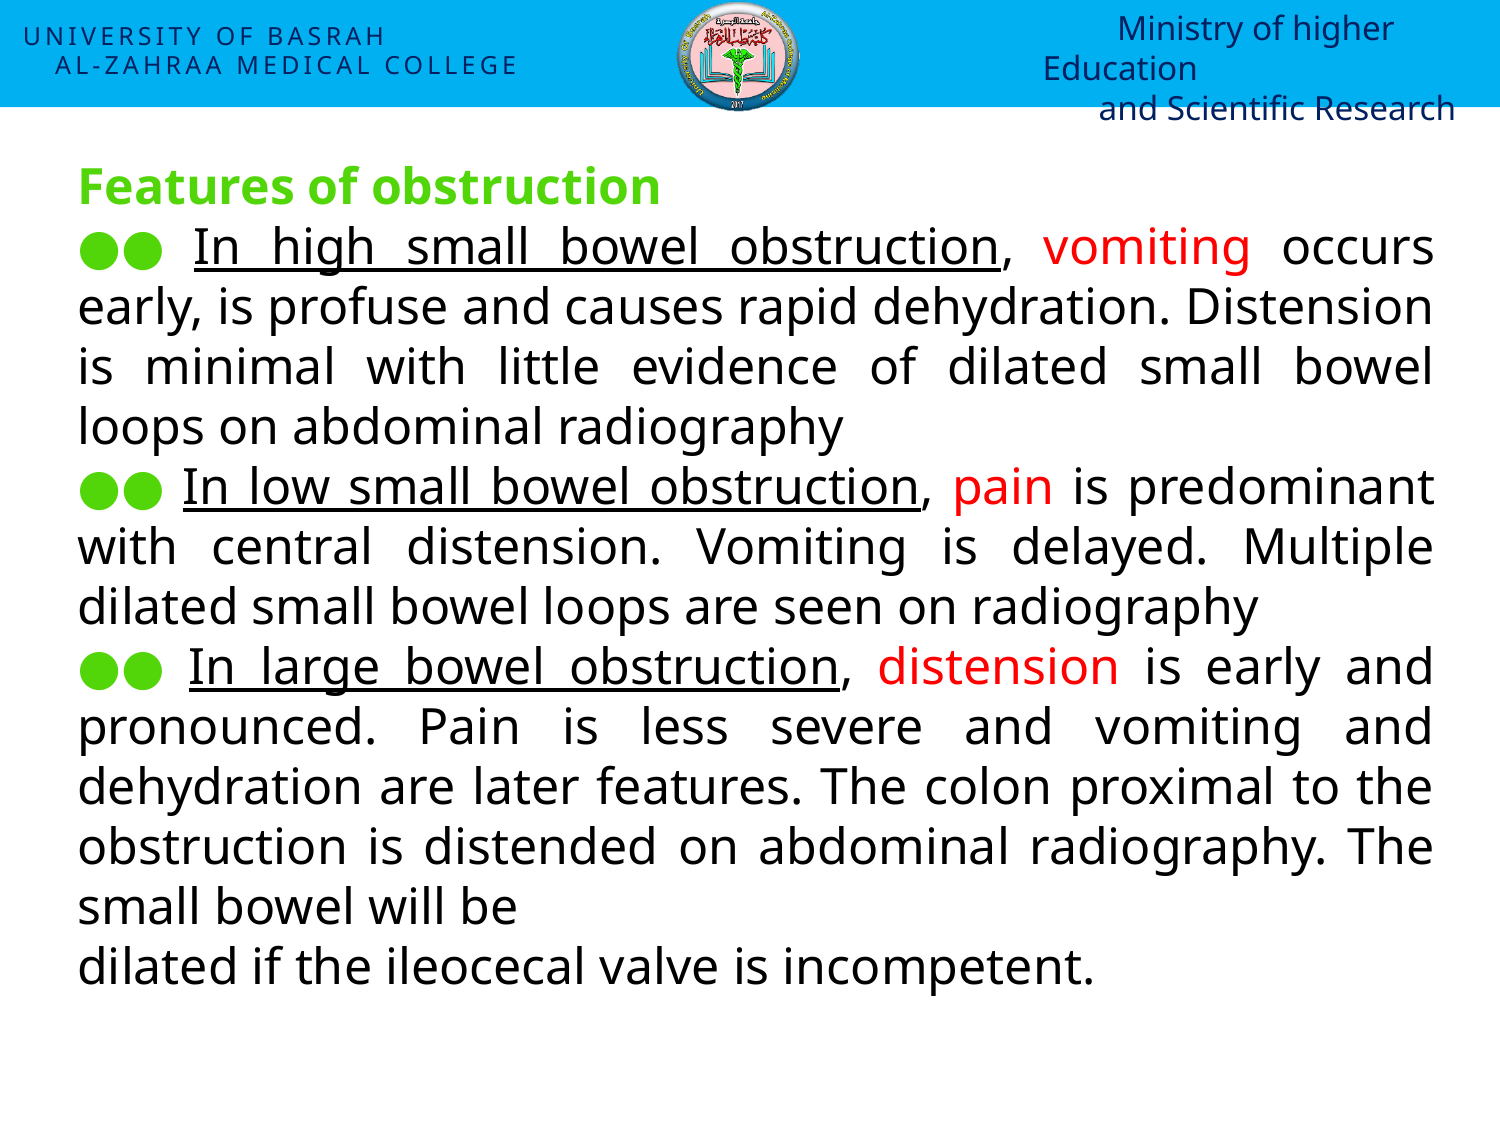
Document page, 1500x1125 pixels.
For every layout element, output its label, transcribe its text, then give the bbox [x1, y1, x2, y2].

text_box Features of obstruction ●● In high small bowel obstruction, vomiting occurs early, is profuse and causes rapid dehydration. Distension is minimal with little evidence of dilated small bowel loops on abdominal radiography ●● In low small bowel obstruction, pain is predominant with central distension. Vomiting is delayed. Multiple dilated small bowel loops are seen on radiography ●● In large bowel obstruction, distension is early and pronounced. Pain is less severe and vomiting and dehydration are later features. The colon proximal to the obstruction is distended on abdominal radiography. The small bowel will be dilated if the ileocecal valve is incompetent. [62, 146, 1450, 1002]
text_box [0, 0, 1500, 113]
